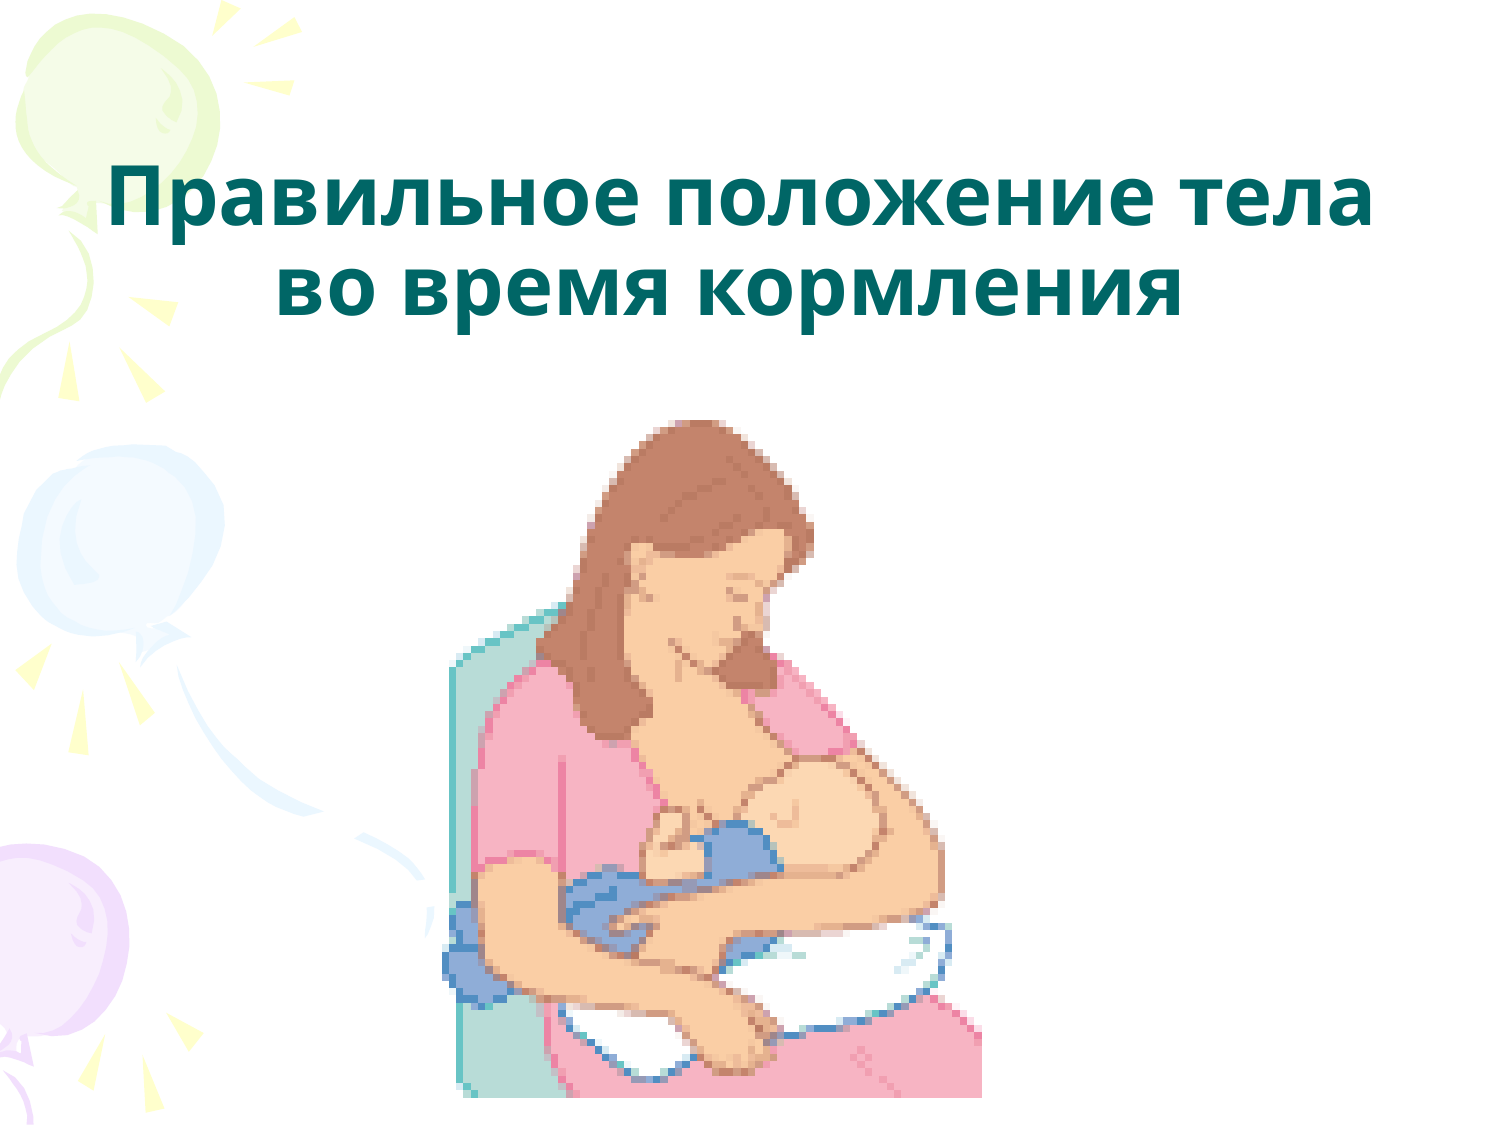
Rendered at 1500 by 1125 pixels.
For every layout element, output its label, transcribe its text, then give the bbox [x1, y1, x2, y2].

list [442, 420, 982, 1098]
title Правильное положение тела во время кормления [64, 125, 1418, 342]
